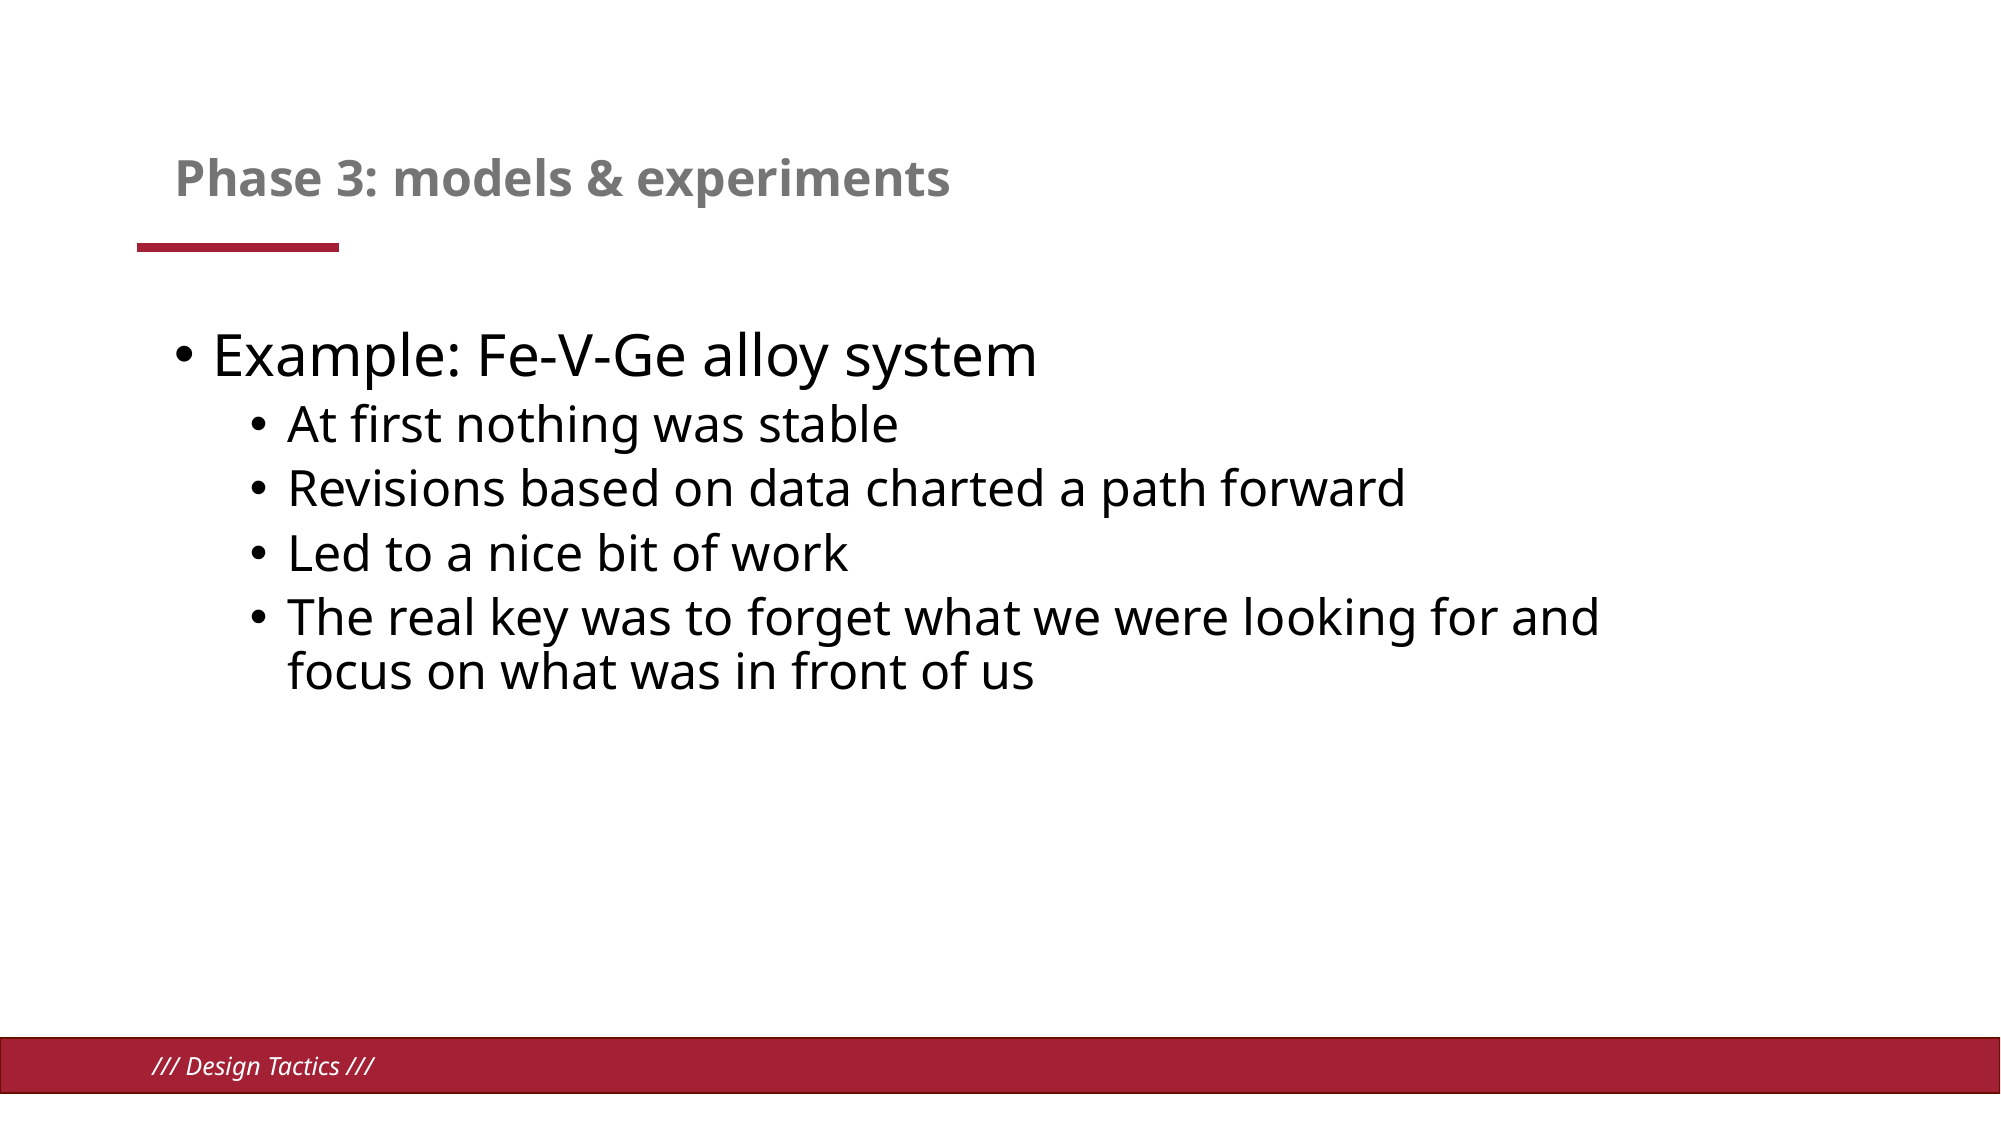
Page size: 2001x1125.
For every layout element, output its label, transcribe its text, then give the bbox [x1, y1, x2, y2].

list Example: Fe-V-Ge alloy system At first nothing was stable Revisions based on data charted a path forward Led to a nice bit of work The real key was to forget what we were looking for and focus on what was in front of us [159, 318, 1740, 937]
title Phase 3: models & experiments [159, 86, 1510, 274]
